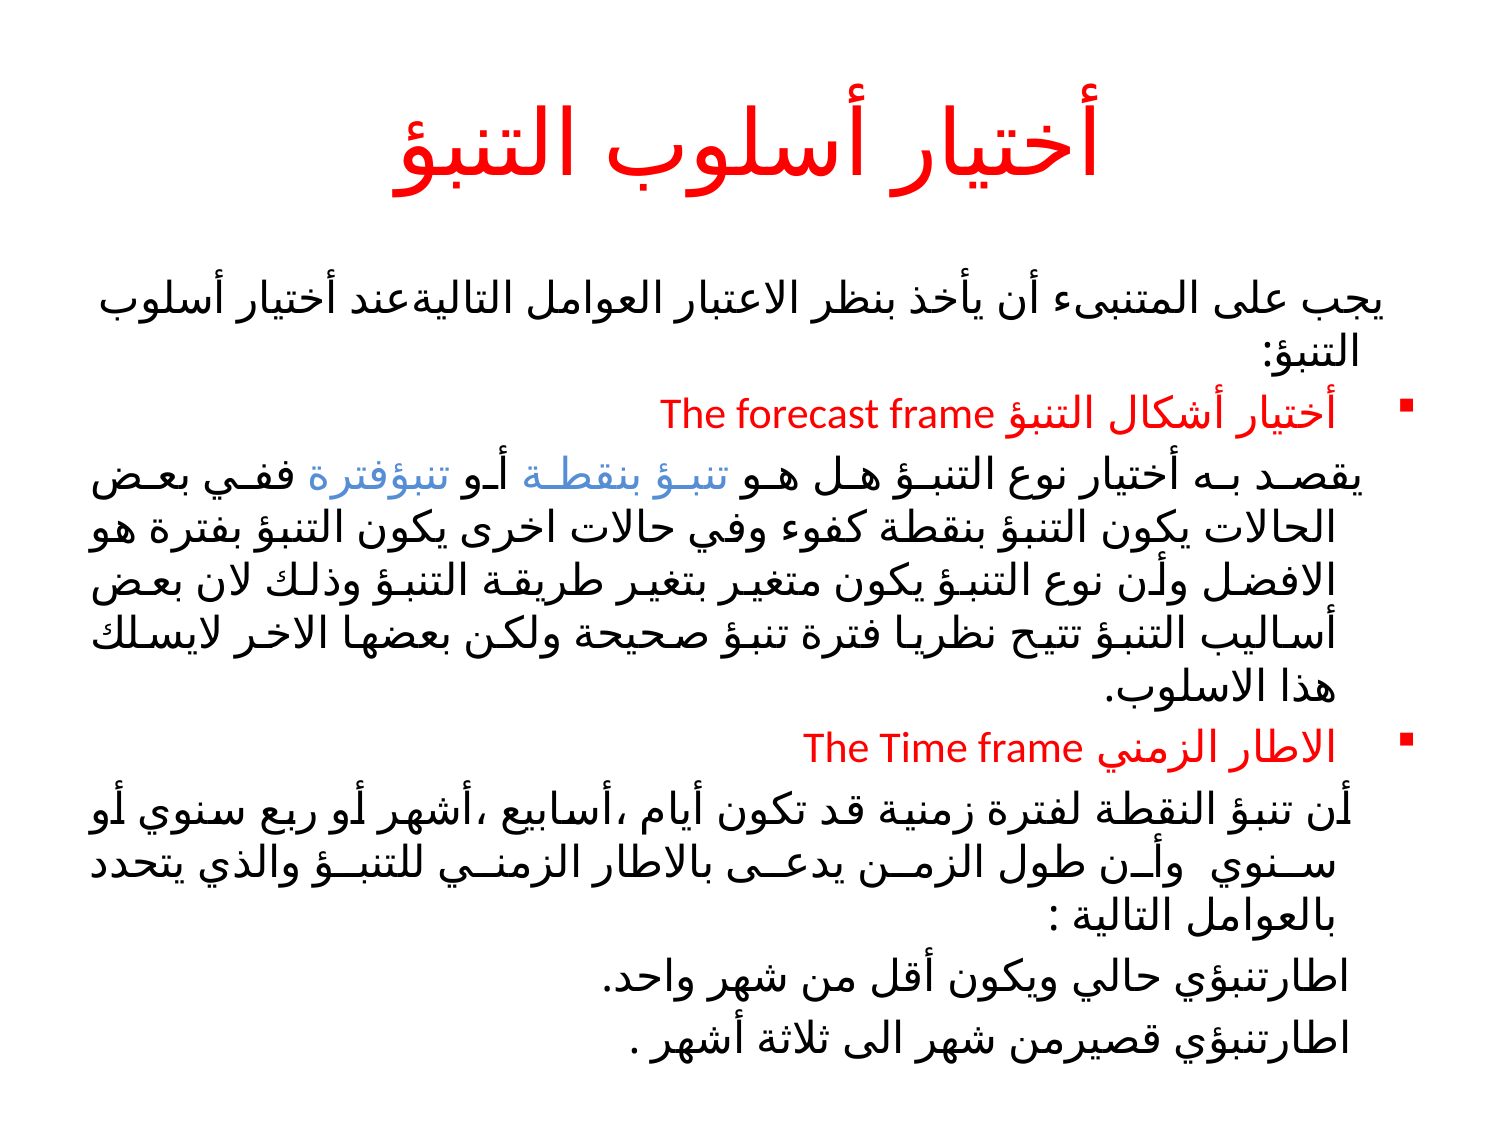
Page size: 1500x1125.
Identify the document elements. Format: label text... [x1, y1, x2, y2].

list يجب على المتنبىء أن يأخذ بنظر الاعتبار العوامل التاليةعند أختيار أسلوب التنبؤ: أختيار أشكال التنبؤ The forecast frame يقصد به أختيار نوع التنبؤ هل هو تنبؤ بنقطة أو تنبؤفترة ففي بعض الحالات يكون التنبؤ بنقطة كفوء وفي حالات اخرى يكون التنبؤ بفترة هو الافضل وأن نوع التنبؤ يكون متغير بتغير طريقة التنبؤ وذلك لان بعض أساليب التنبؤ تتيح نظريا فترة تنبؤ صحيحة ولكن بعضها الاخر لايسلك هذا الاسلوب. الاطار الزمني The Time frame أن تنبؤ النقطة لفترة زمنية قد تكون أيام ،أسابيع ،أشهر أو ربع سنوي أو سنوي وأن طول الزمن يدعى بالاطار الزمني للتنبؤ والذي يتحدد بالعوامل التالية : اطارتنبؤي حالي ويكون أقل من شهر واحد. اطارتنبؤي قصيرمن شهر الى ثلاثة أشهر . [75, 262, 1425, 1079]
title أختيار أسلوب التنبؤ [75, 45, 1425, 233]
